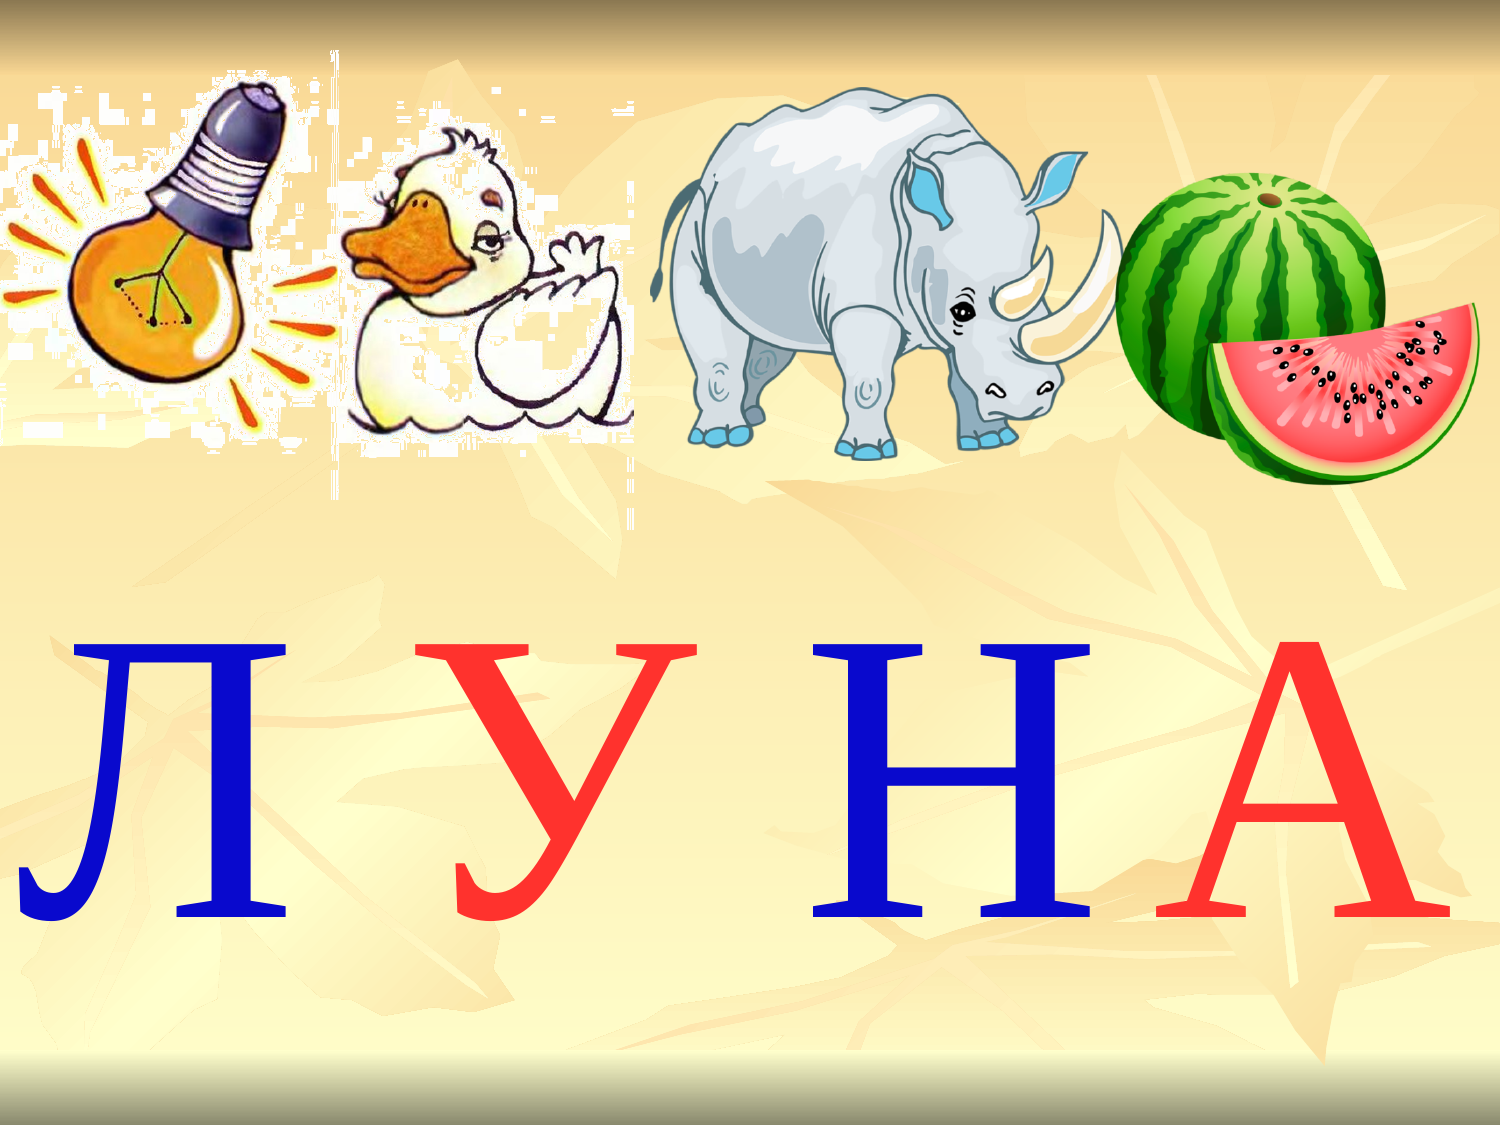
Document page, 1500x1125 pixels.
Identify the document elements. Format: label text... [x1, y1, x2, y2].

list Л У Н А [0, 549, 1500, 1069]
picture [0, 49, 634, 539]
picture [649, 87, 1500, 489]
